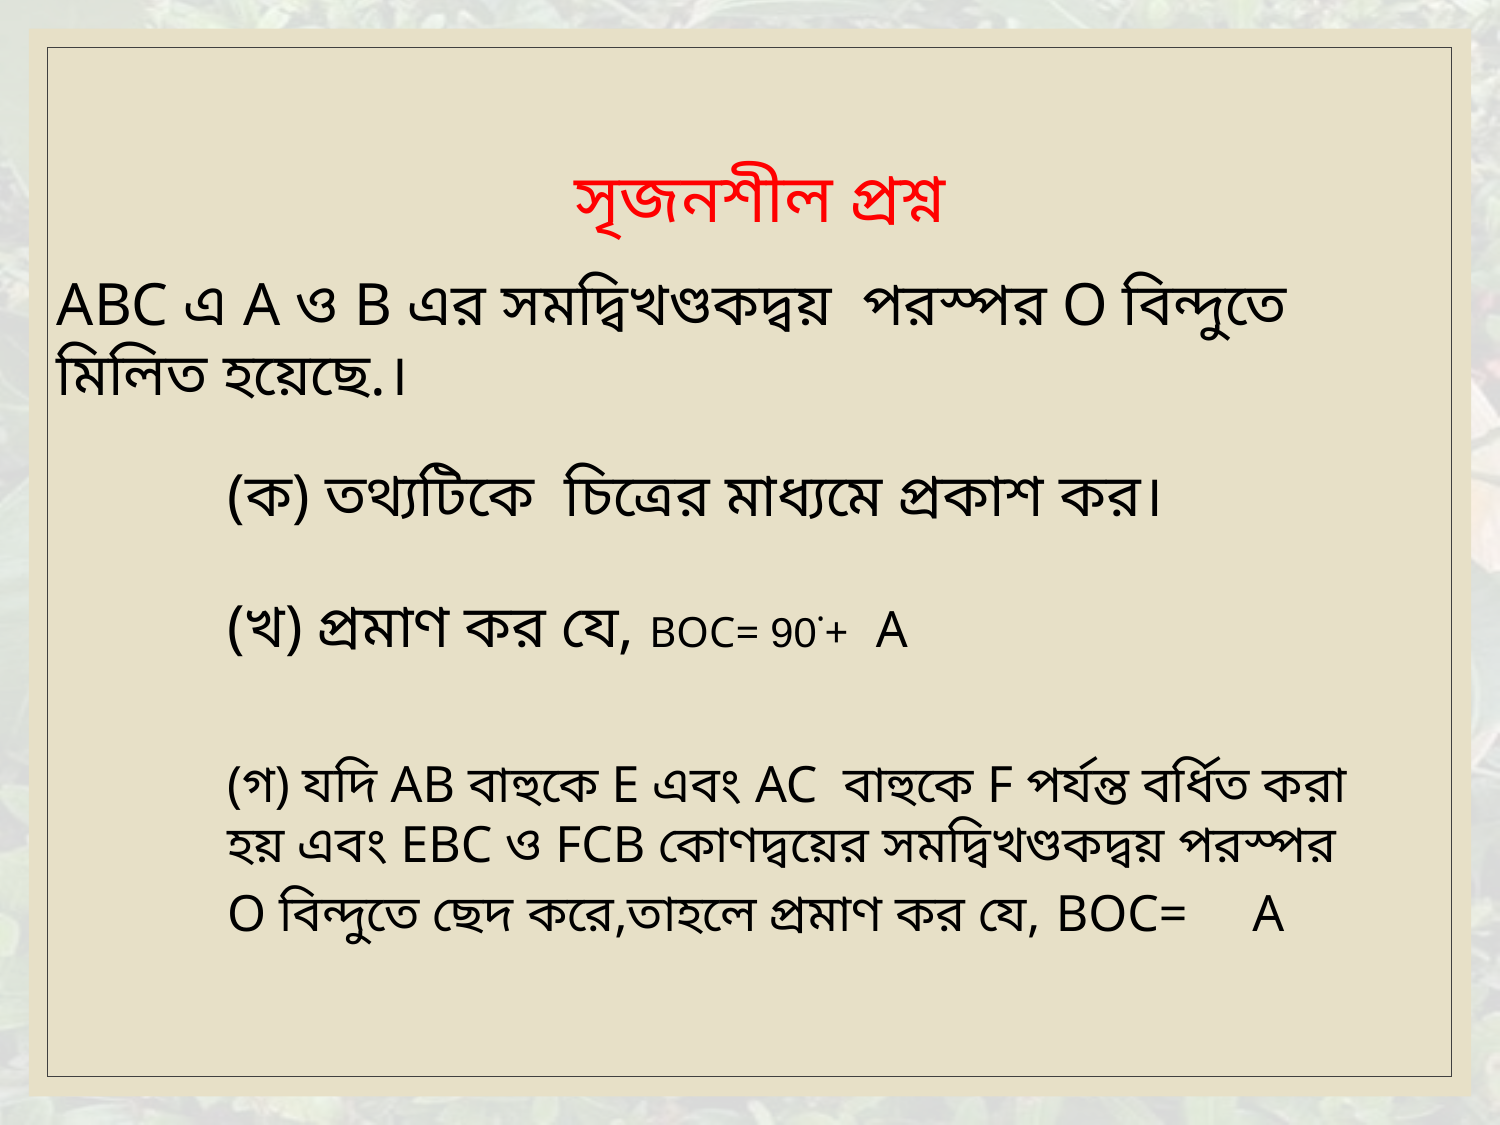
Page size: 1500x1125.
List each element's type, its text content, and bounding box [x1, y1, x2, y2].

text_box সৃজনশীল প্রশ্ন [559, 148, 968, 243]
text_box (ক) তথ্যটিকে চিত্রের মাধ্যমে প্রকাশ কর। [213, 450, 1256, 535]
